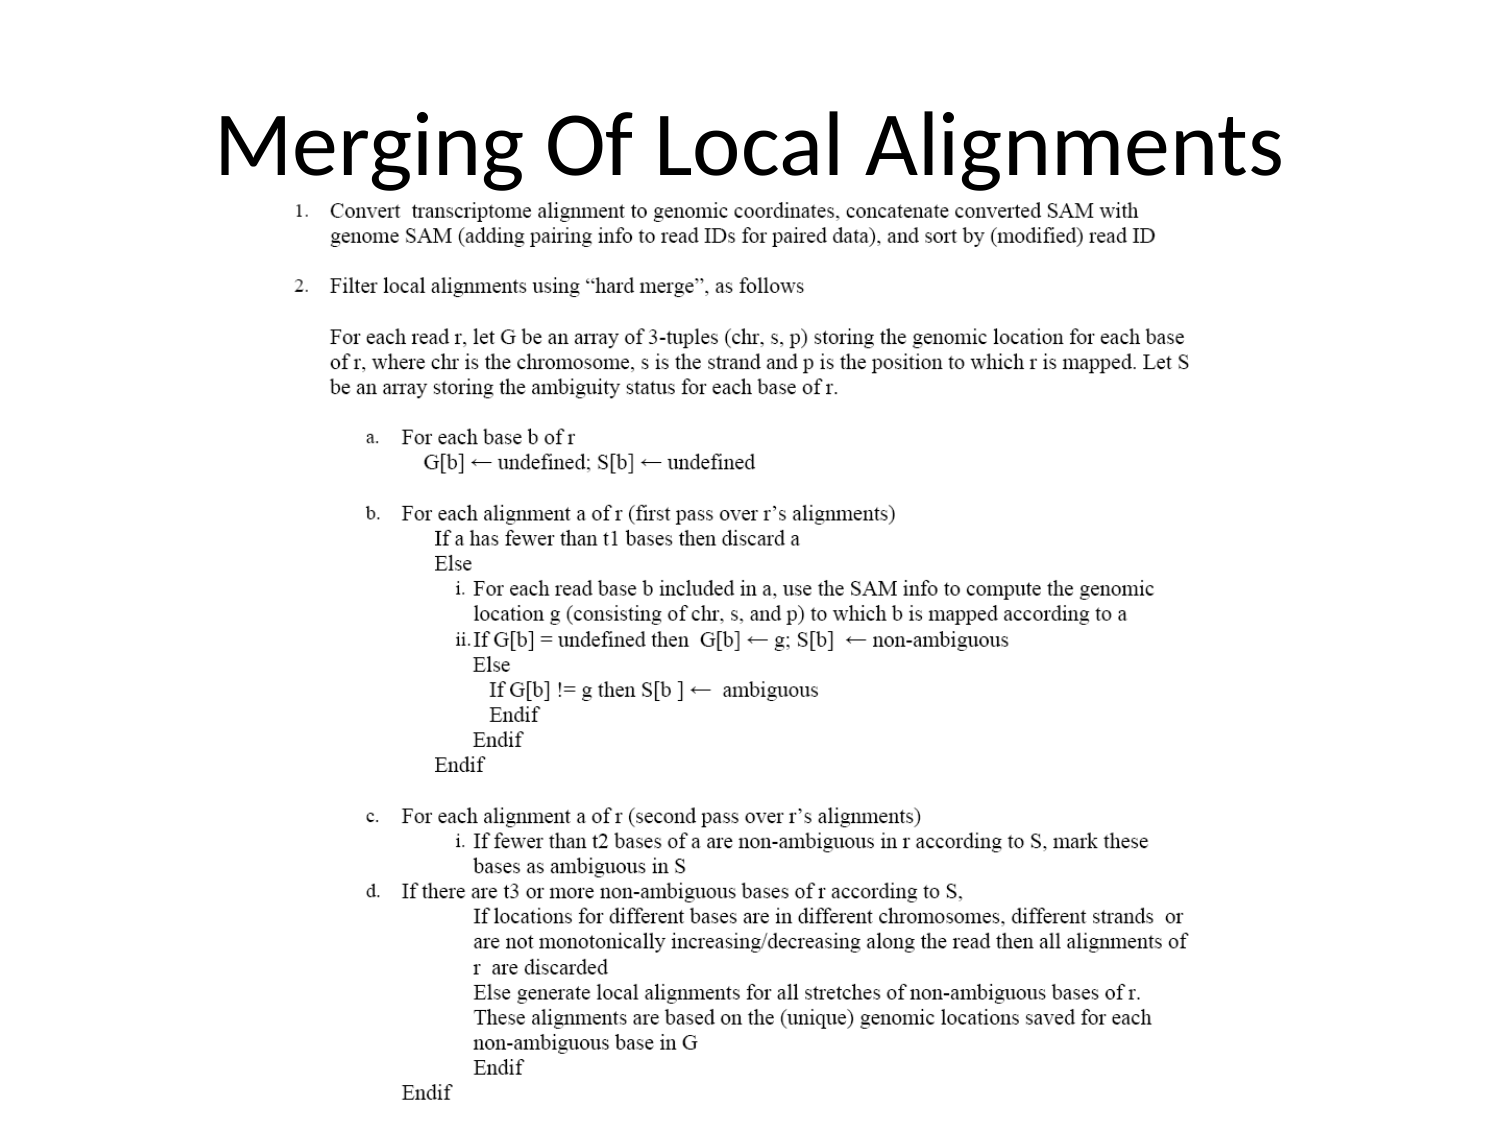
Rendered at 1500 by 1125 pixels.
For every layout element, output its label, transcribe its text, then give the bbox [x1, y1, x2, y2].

picture [287, 199, 1214, 1106]
title Merging Of Local Alignments [75, 45, 1425, 233]
